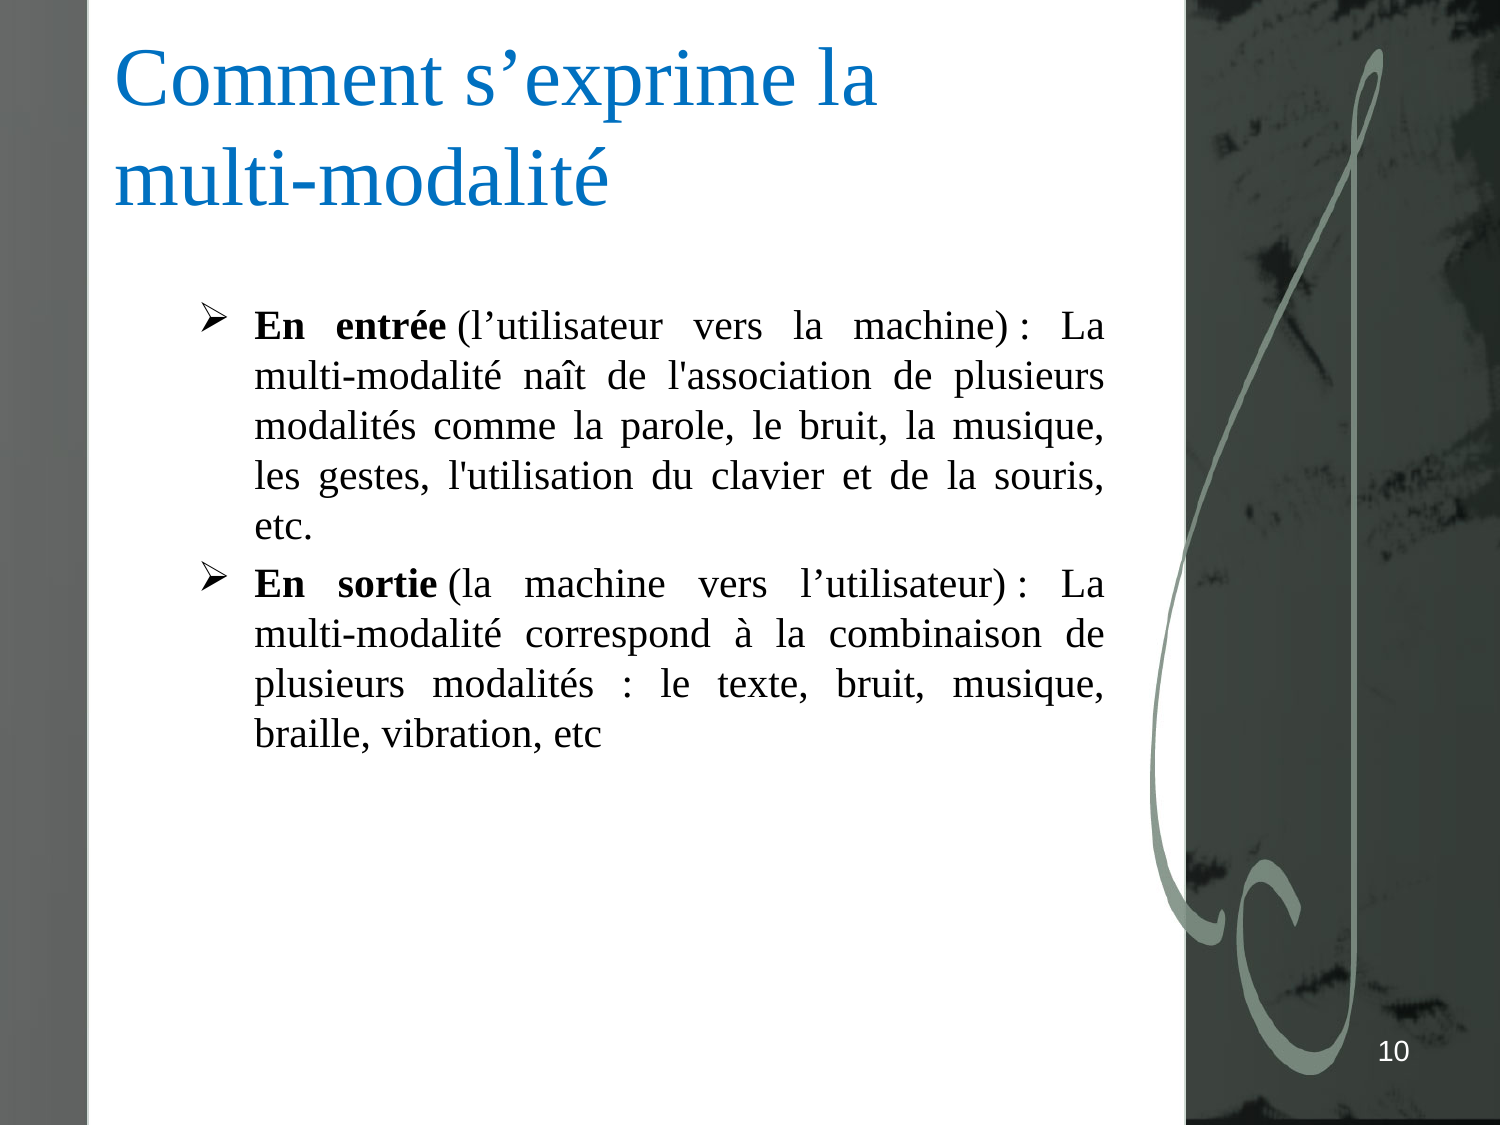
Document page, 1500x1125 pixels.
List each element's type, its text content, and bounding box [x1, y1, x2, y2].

list En entrée (l’utilisateur vers la machine) : La multi-modalité naît de l'association de plusieurs modalités comme la parole, le bruit, la musique, les gestes, l'utilisation du clavier et de la souris, etc. En sortie (la machine vers l’utilisateur) : La multi-modalité correspond à la combinaison de plusieurs modalités : le texte, bruit, musique, braille, vibration, etc [182, 231, 1121, 950]
picture [0, 0, 1500, 1125]
slide_number 10 [1074, 1024, 1426, 1103]
title Comment s’exprime la multi-modalité [99, 44, 1176, 201]
